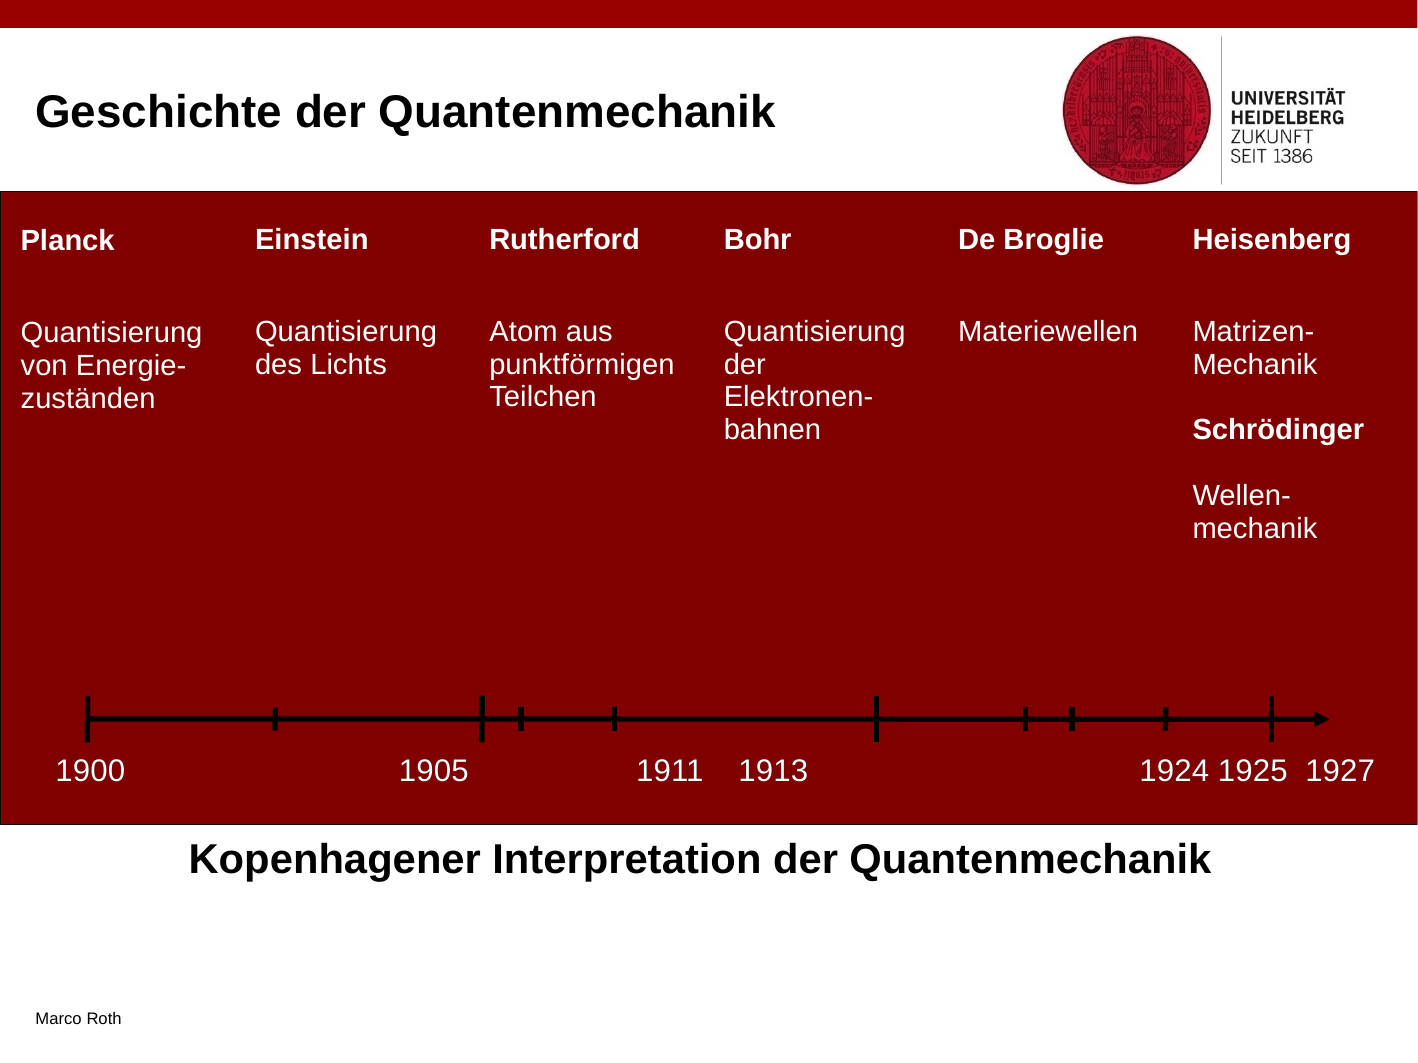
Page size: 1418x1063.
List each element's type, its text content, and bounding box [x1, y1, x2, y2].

table_cell Quantisierung des Lichts [240, 307, 463, 608]
table_cell Quantisierung der Elektronen-bahnen [709, 307, 931, 608]
table_cell Materiewellen [943, 307, 1166, 608]
table_cell Matrizen- Mechanik Schrödinger Wellen-mechanik [1178, 307, 1400, 608]
table_header Bohr [709, 215, 931, 307]
table_header De Broglie [943, 215, 1166, 307]
table_header Rutherford [474, 215, 697, 307]
table_cell Atom aus punktförmigen Teilchen [474, 307, 697, 608]
table_header Einstein [240, 215, 463, 307]
title Geschichte der Quantenmechanik [35, 76, 1022, 254]
text_box Marco Roth [35, 998, 933, 1028]
table_header Planck [6, 216, 228, 309]
text_box [0, 191, 1418, 825]
table_header Heisenberg [1178, 215, 1400, 307]
text_box Kopenhagener Interpretation der Quantenmechanik [173, 824, 1227, 890]
table_cell Quantisierung von Energie-zuständen [6, 309, 228, 610]
picture [0, 0, 1418, 29]
text_box 1900 1905 1911 1913 1924 1925 1927 [40, 742, 1418, 795]
picture [1062, 35, 1346, 185]
